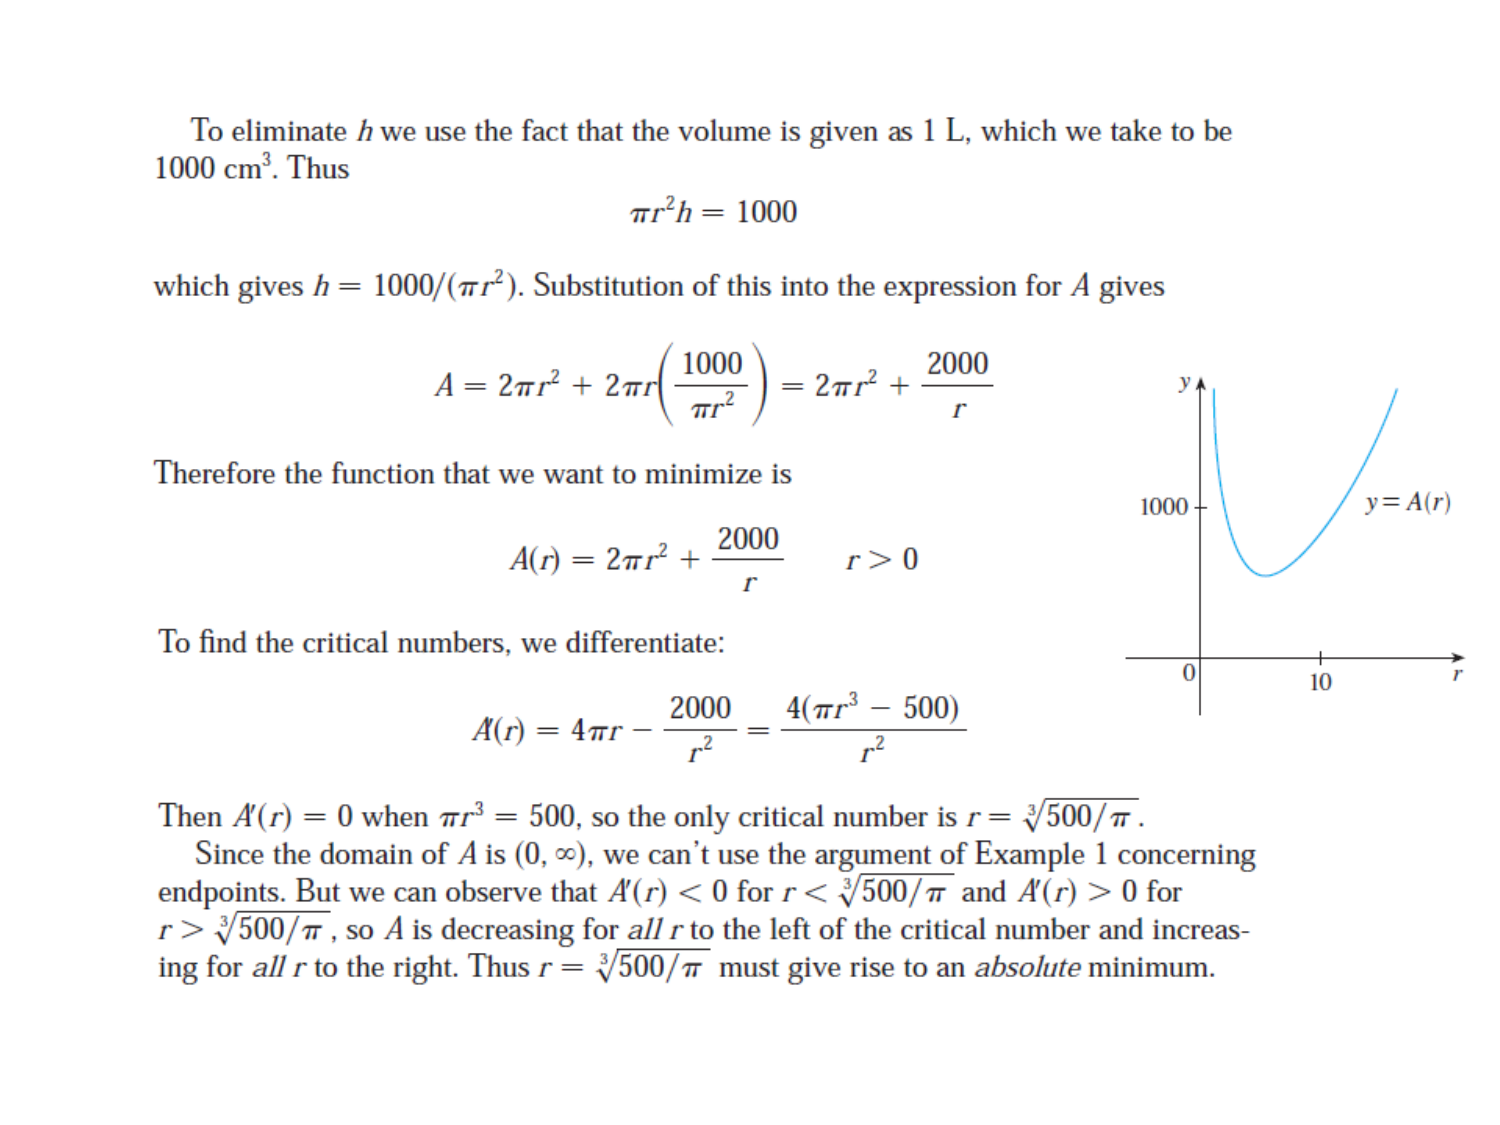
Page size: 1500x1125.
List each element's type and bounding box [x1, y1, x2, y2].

picture [137, 102, 1494, 988]
